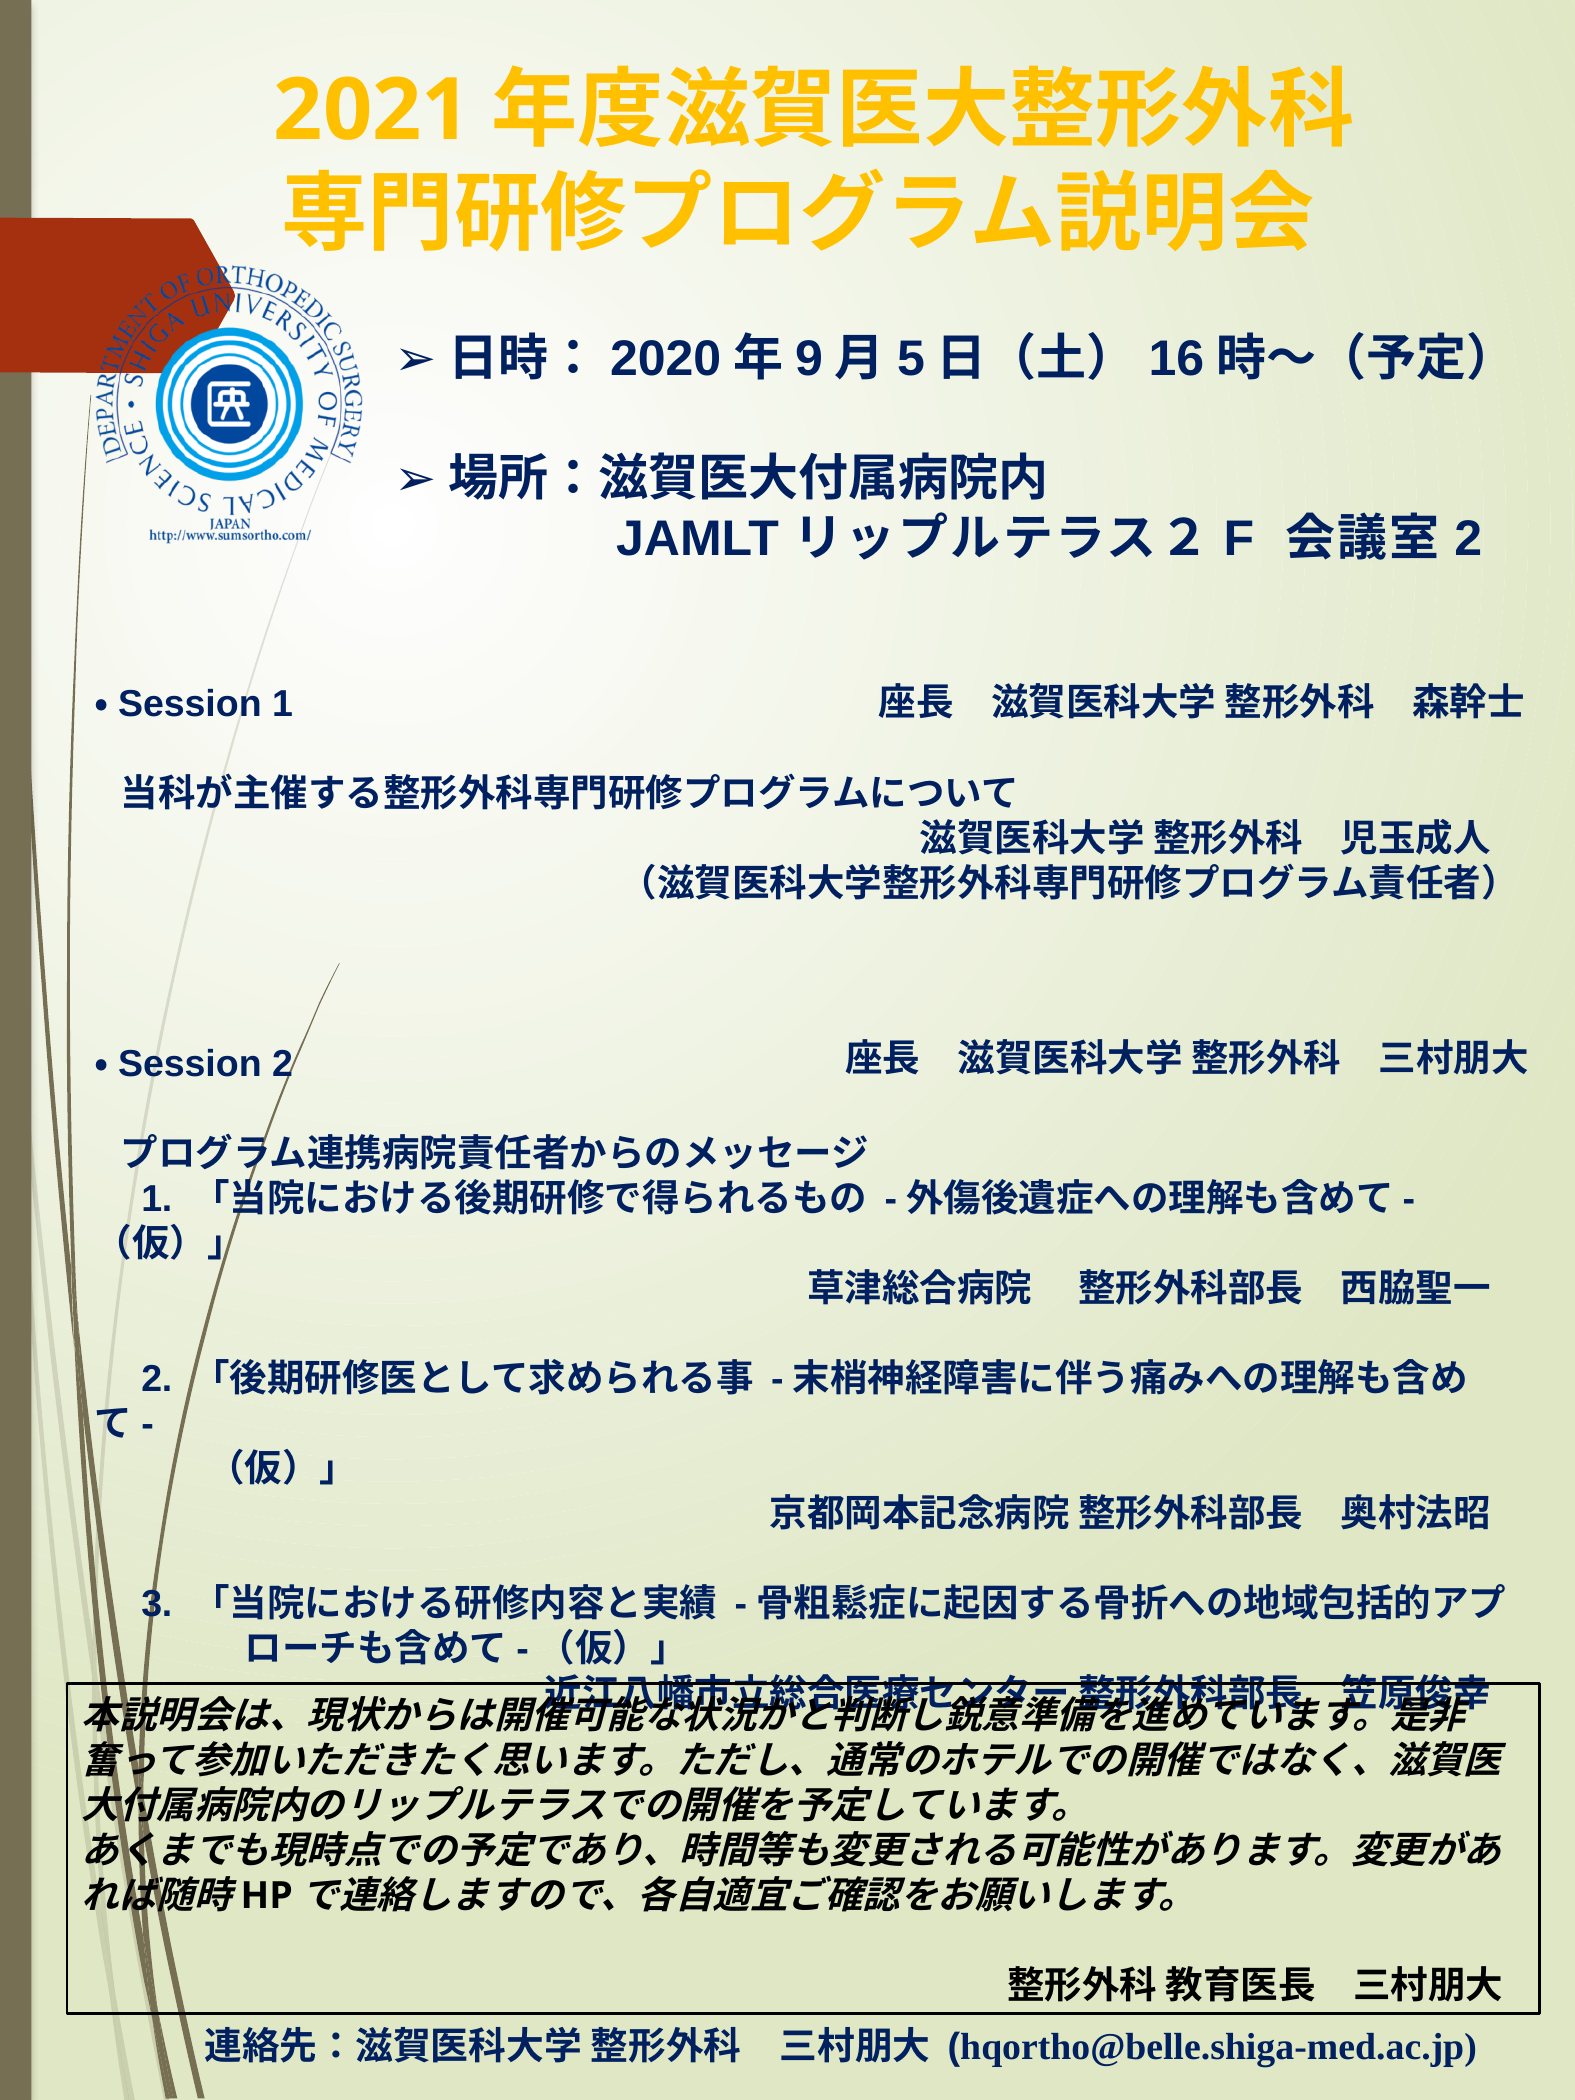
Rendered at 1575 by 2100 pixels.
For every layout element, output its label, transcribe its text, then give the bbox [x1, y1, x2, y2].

text_box ➢日時：2020年9月5日（土）16時～（予定） ➢場所：滋賀医大付属病院内 JAMLTリップルテラス２F 会議室2 [379, 318, 1575, 633]
text_box 本説明会は、現状からは開催可能な状況かと判断し鋭意準備を進めています。是非奮って参加いただきたく思います。ただし、通常のホテルでの開催ではなく、滋賀医大付属病院内のリップルテラスでの開催を予定しています。 あくまでも現時点での予定であり、時間等も変更される可能性があります。変更があれば随時HPで連絡しますので、各自適宜ご確認をお願いします。 整形外科 教育医長 三村朋大 [66, 1682, 1541, 2015]
text_box 座長 滋賀医科大学 整形外科 森幹士 [864, 670, 1540, 731]
text_box 座長 滋賀医科大学 整形外科 三村朋大 [830, 1026, 1544, 1087]
text_box ・Session 1 当科が主催する整形外科専門研修プログラムについて 滋賀医科大学 整形外科 児玉成人 （滋賀医科大学整形外科専門研修プログラム責任者） ・Session 2 プログラム連携病院責任者からのメッセージ 1. 「当院における後期研修で得られるもの -外傷後遺症への理解も含めて-（仮）」 草津総合病院 整形外科部長 西脇聖一 2. 「後期研修医として求められる事 -末梢神経障害に伴う痛みへの理解も含めて- （仮）」 京都岡本記念病院 整形外科部長 奥村法昭 3. 「当院における研修内容と実績 -骨粗鬆症に起因する骨折への地域包括的アプ ローチも含めて-（仮）」 近江八幡市立総合医療センター 整形外科部長 笠原俊幸 [80, 671, 1570, 1767]
text_box 連絡先：滋賀医科大学 整形外科 三村朋大 (hqortho@belle.shiga-med.ac.jp) [185, 2015, 1511, 2077]
picture [79, 246, 380, 553]
text_box 2021年度滋賀医大整形外科 専門研修プログラム説明会 [93, 43, 1523, 197]
